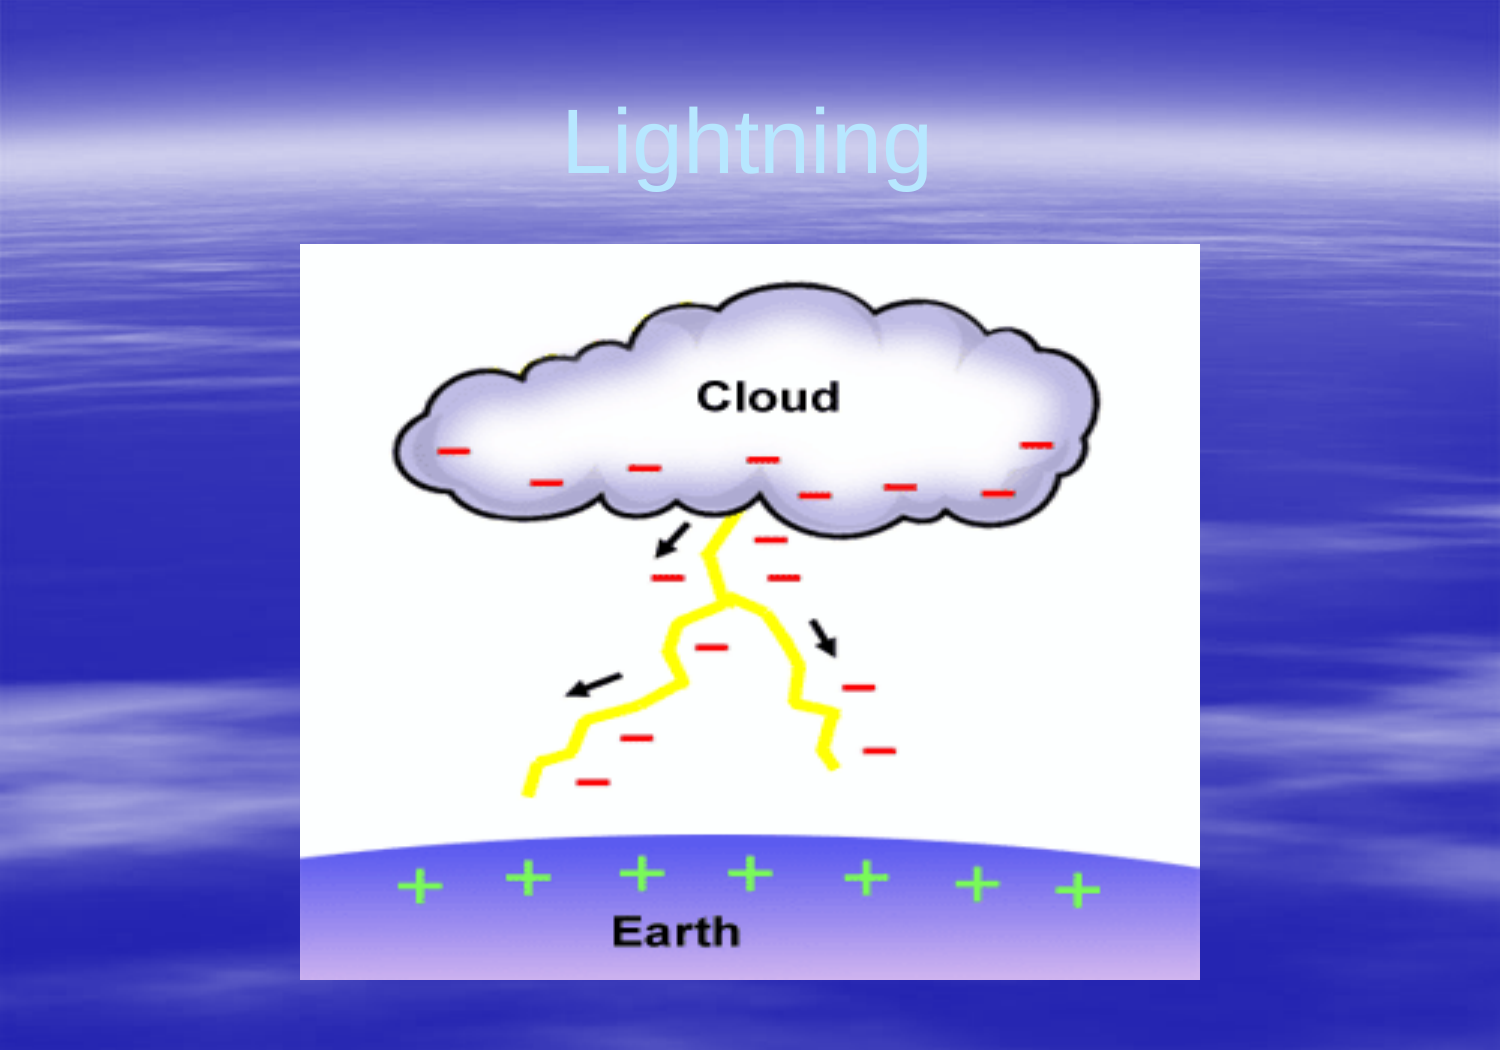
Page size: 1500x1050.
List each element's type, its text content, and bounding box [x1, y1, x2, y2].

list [299, 244, 1201, 981]
title Lightning [49, 35, 1446, 238]
